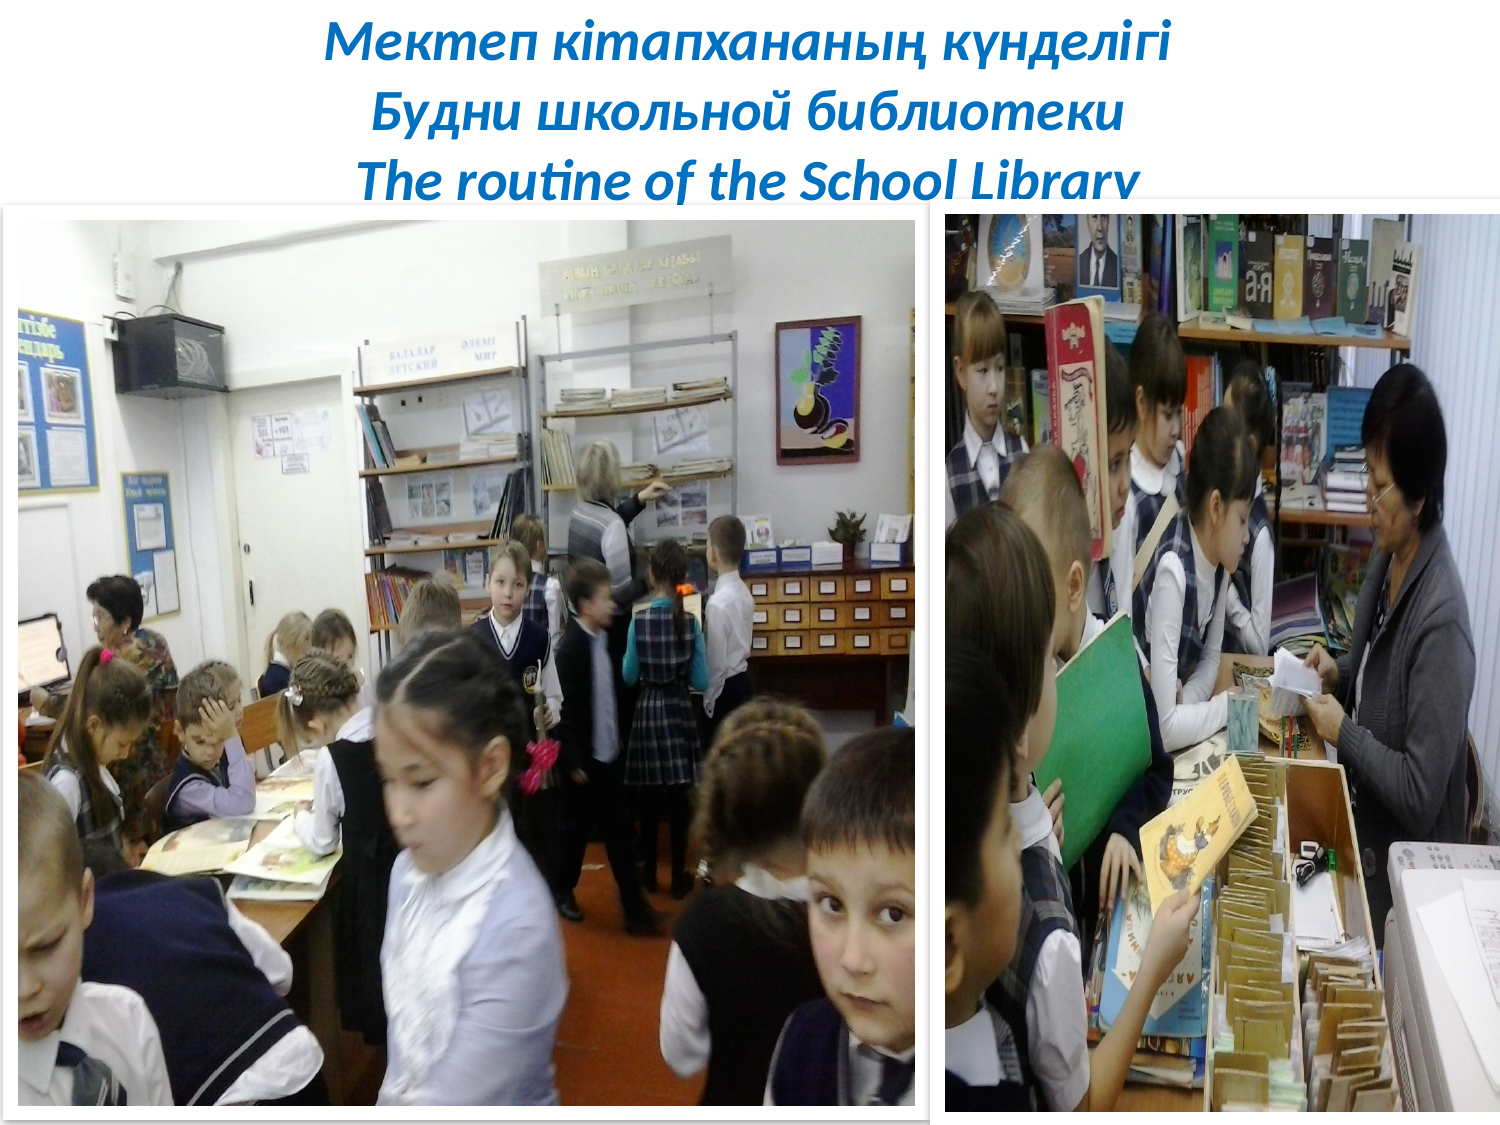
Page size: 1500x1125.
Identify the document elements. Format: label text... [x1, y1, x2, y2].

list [944, 213, 1500, 1112]
title Мектеп кітапхананың күнделігі Будни школьной библиотеки The routine of the School Library [25, 19, 1471, 203]
picture [17, 219, 916, 1107]
